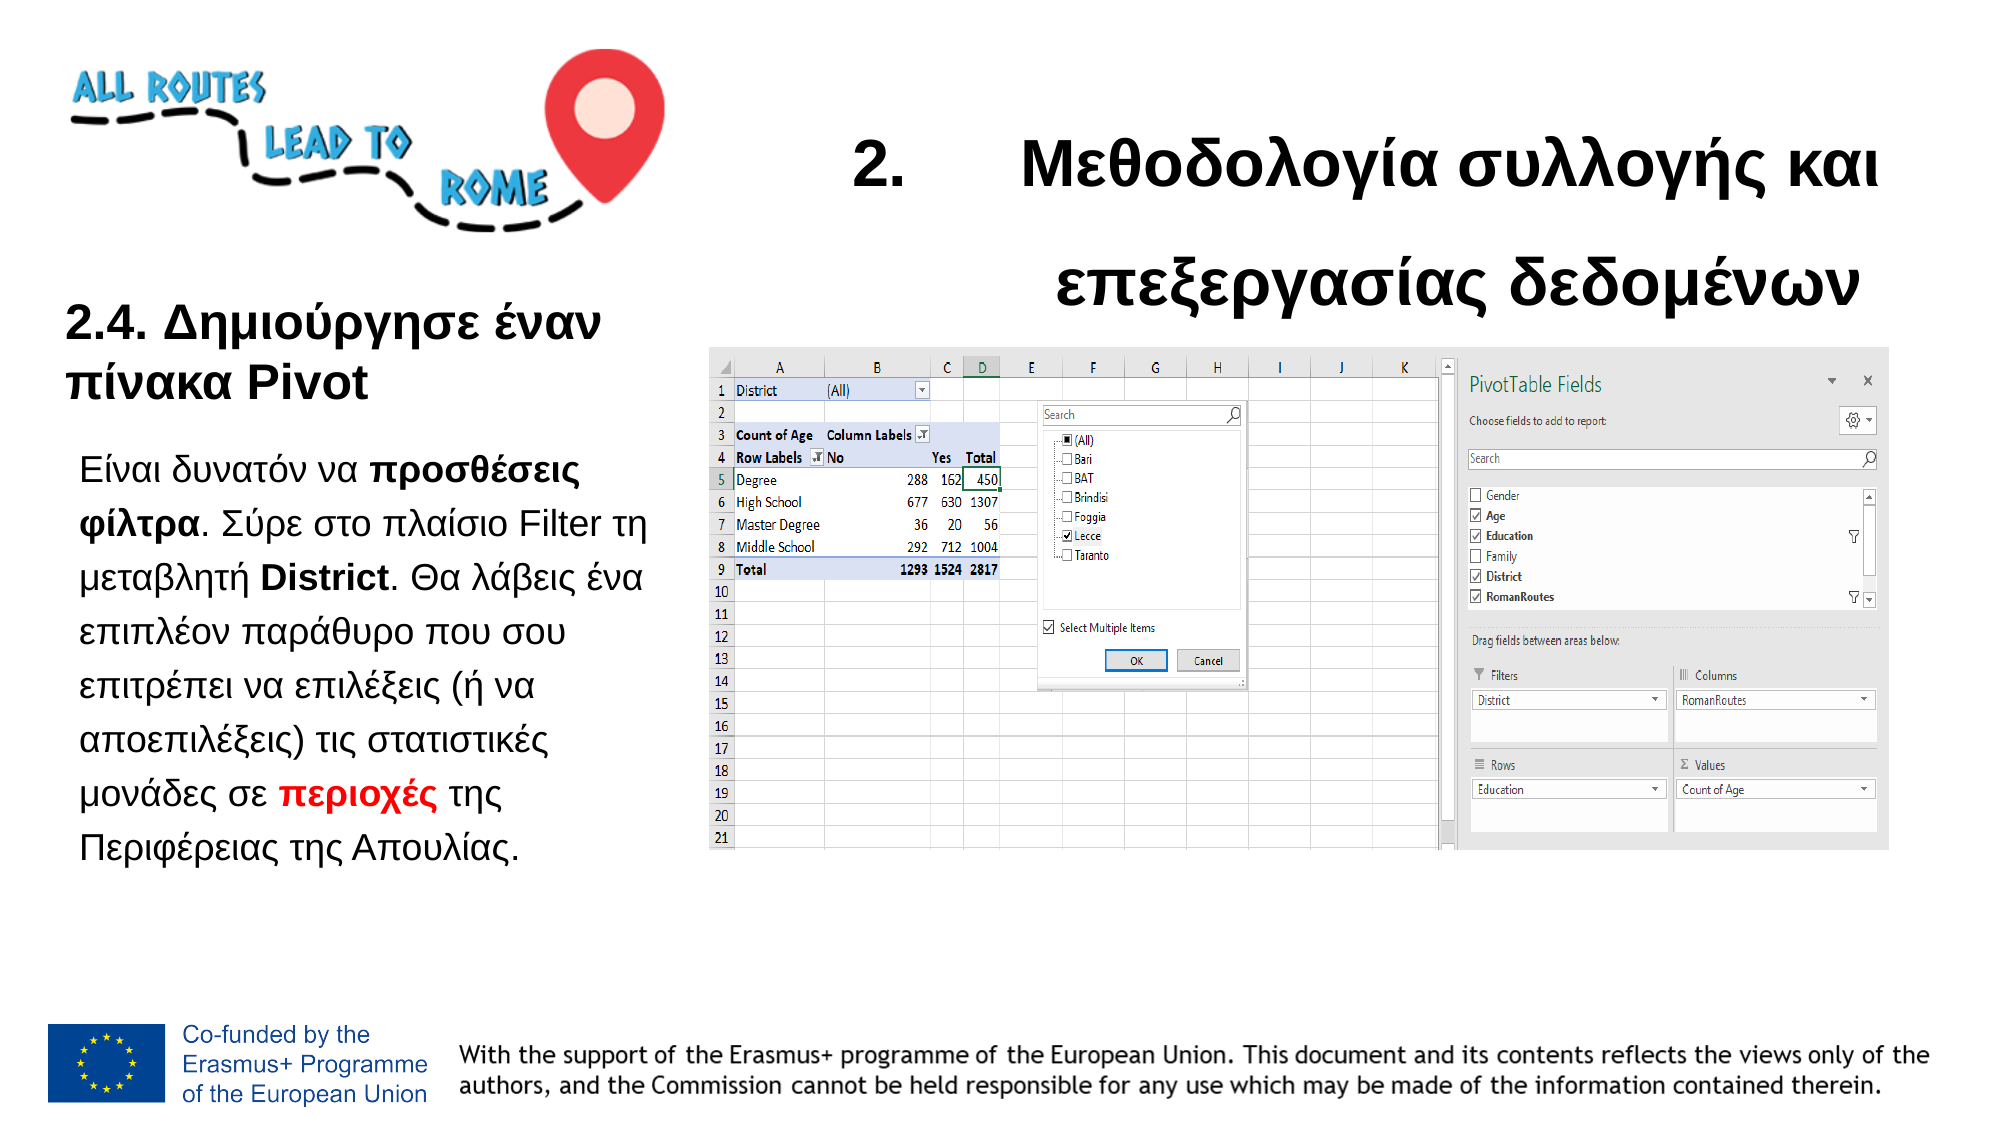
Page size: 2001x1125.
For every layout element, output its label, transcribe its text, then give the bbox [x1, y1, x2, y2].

text_box 2. Μεθοδολογία συλλογής και επεξεργασίας δεδομένων [688, 71, 1890, 314]
text_box 2.4. Δημιούργησε έναν πίνακα Pivot [57, 282, 772, 434]
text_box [709, 347, 1890, 850]
text_box Είναι δυνατόν να προσθέσεις φίλτρα. Σύρε στο πλαίσιο Filter τη μεταβλητή District. Θα λάβεις ένα επιπλέον παράθυρο που σου επιτρέπει να επιλέξεις (ή να αποεπιλέξεις) τις στατιστικές μονάδες σε περιοχές της Περιφέρειας της Απουλίας. [64, 434, 705, 903]
picture [47, 40, 689, 242]
picture [47, 1023, 427, 1107]
picture [443, 1031, 1953, 1116]
